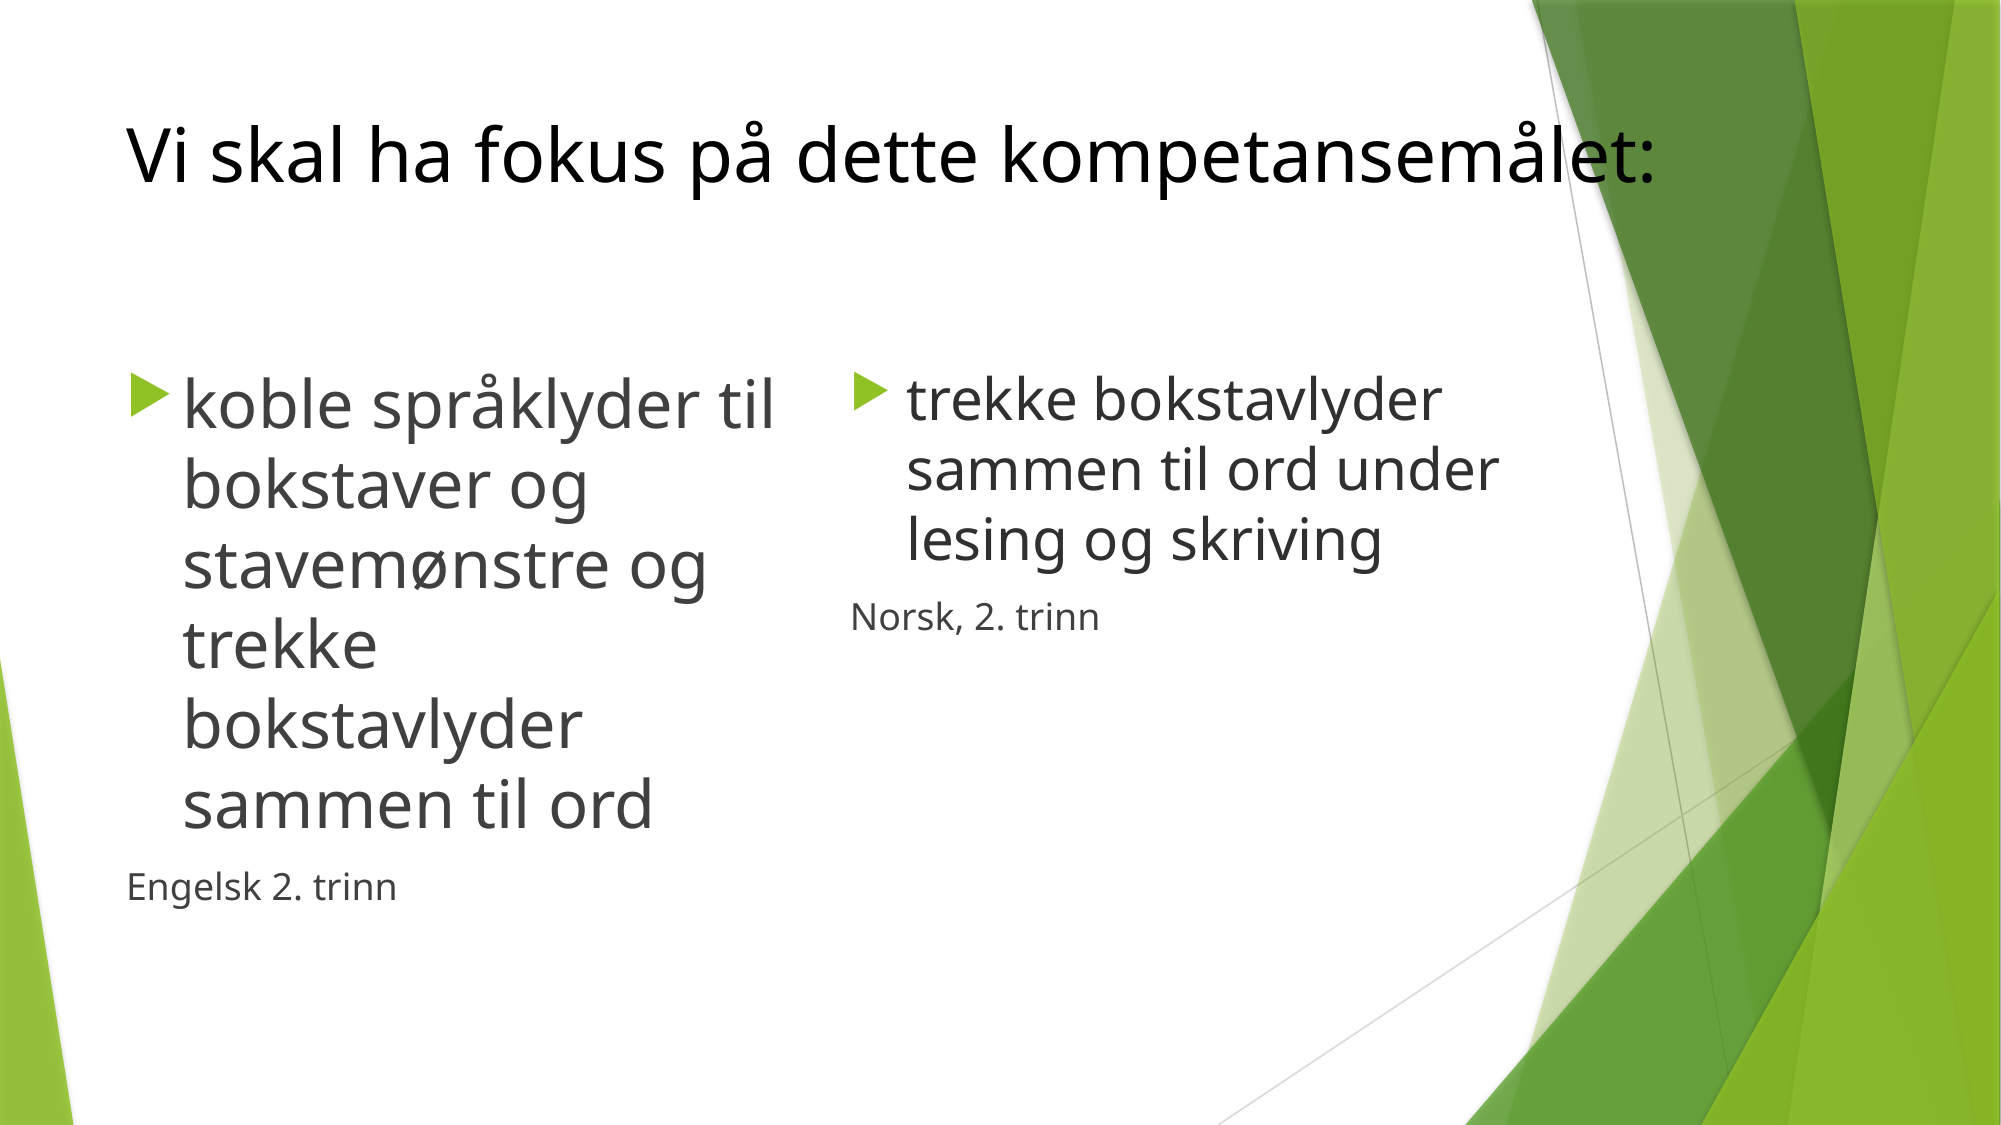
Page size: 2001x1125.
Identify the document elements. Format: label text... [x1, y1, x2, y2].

list trekke bokstavlyder sammen til ord under lesing og skriving Norsk, 2. trinn [834, 354, 1522, 992]
title Vi skal ha fokus på dette kompetansemålet: [111, 99, 1719, 317]
list koble språklyder til bokstaver og stavemønstre og trekke bokstavlyder sammen til ord Engelsk 2. trinn [111, 354, 798, 992]
